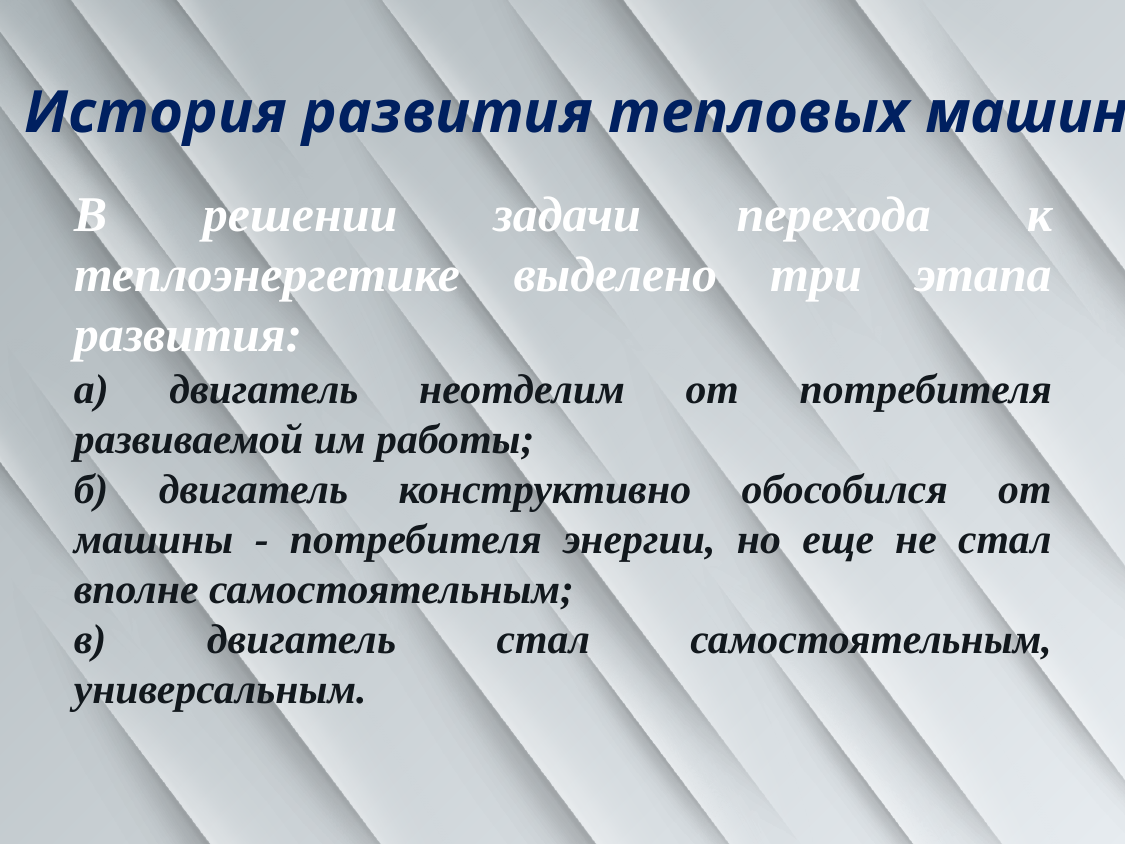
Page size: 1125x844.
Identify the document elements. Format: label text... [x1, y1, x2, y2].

text_box В решении задачи перехода к теплоэнергетике выделено три этапа развития: а) двигатель неотделим от потребителя развиваемой им работы; б) двигатель конструктивно обособился от машины - потребителя энергии, но еще не стал вполне самостоятельным; в) двигатель стал самостоятельным, универсальным. [58, 174, 1067, 720]
text_box История развития тепловых машин [10, 66, 1125, 152]
picture [0, 0, 1125, 844]
